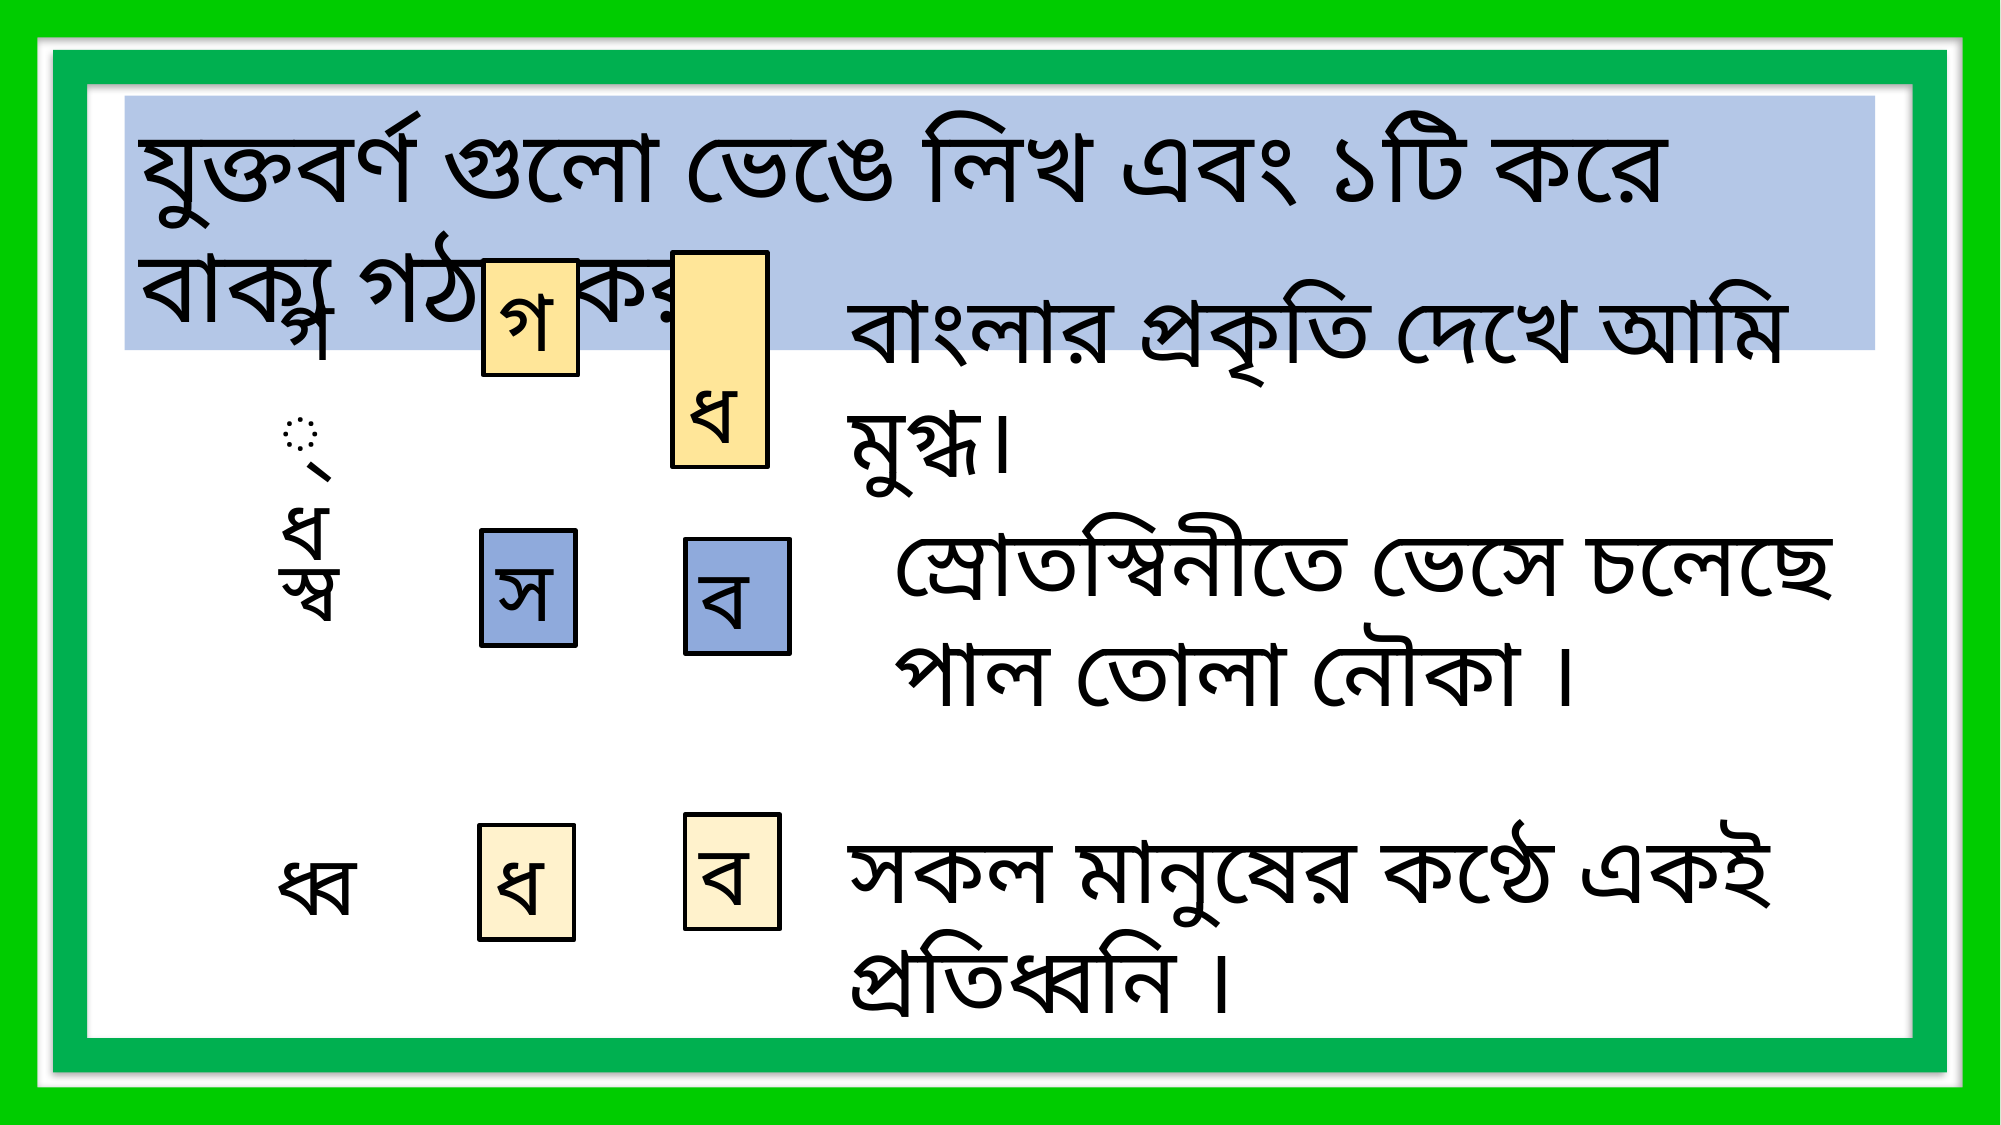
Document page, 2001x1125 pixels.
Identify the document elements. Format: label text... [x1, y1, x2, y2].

text_box ধ [672, 252, 768, 468]
text_box স্ব [265, 530, 407, 646]
text_box ধ [479, 825, 575, 940]
text_box গ [483, 260, 578, 376]
text_box বাংলার প্রকৃতি দেখে আমি মুগ্ধ। [834, 264, 1911, 500]
text_box গ্ধ [265, 269, 360, 530]
text_box ব [685, 538, 790, 654]
text_box স [481, 530, 576, 646]
text_box যুক্তবর্ণ গুলো ভেঙে লিখ এবং ১টি করে বাক্য গঠন করঃ [124, 95, 1876, 351]
text_box ব [685, 814, 780, 930]
text_box ধ্ব [260, 825, 445, 940]
text_box স্রোতস্বিনীতে ভেসে চলেছে পাল তোলা নৌকা । [878, 497, 1863, 733]
text_box সকল মানুষের কণ্ঠে একই প্রতিধ্বনি । [834, 804, 1982, 1039]
